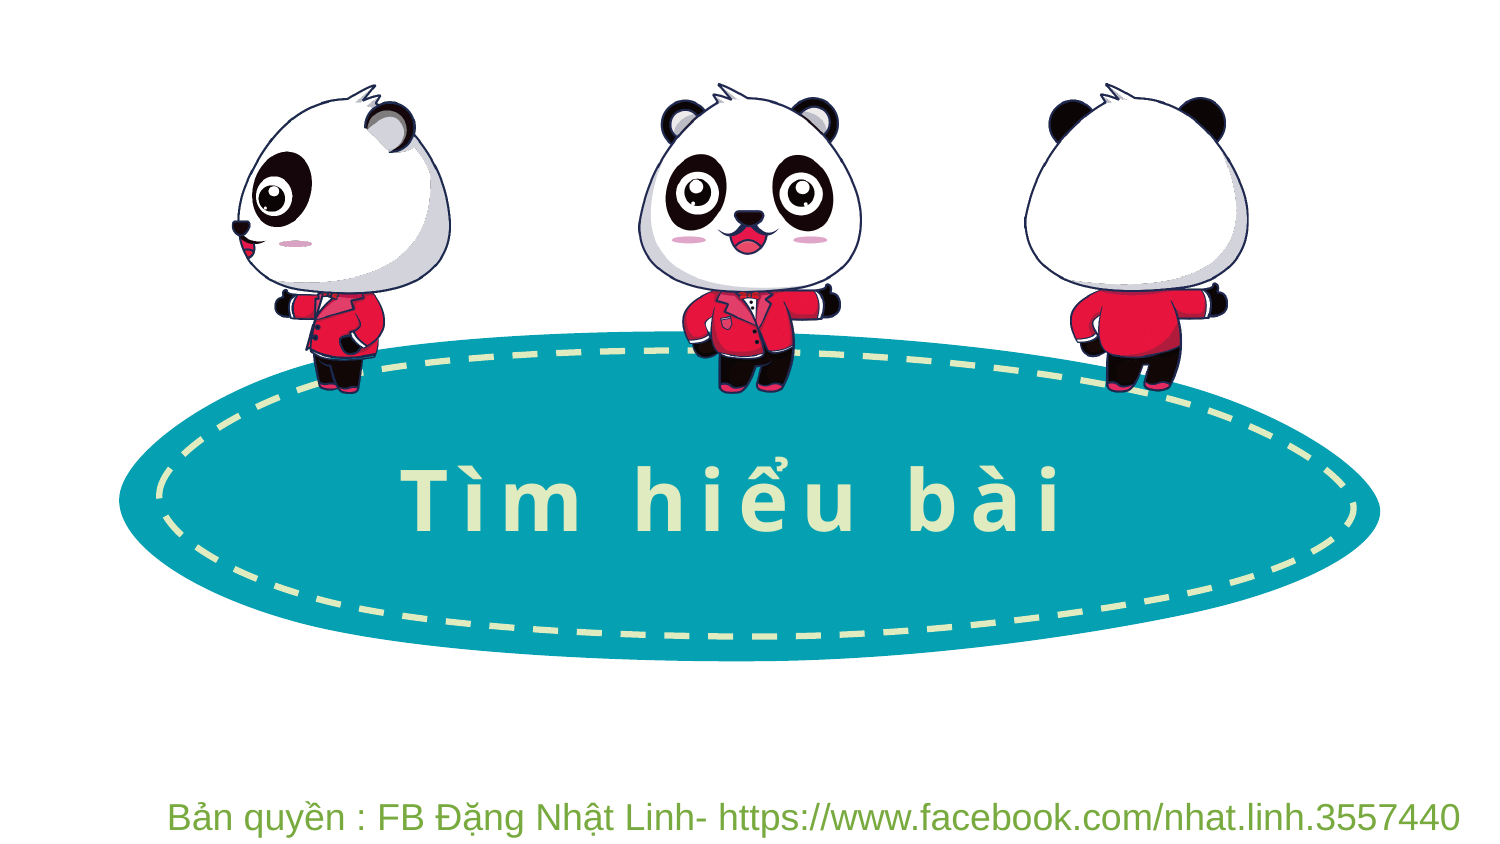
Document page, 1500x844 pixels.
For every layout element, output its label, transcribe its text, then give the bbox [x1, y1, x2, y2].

picture [231, 83, 473, 394]
text_box Bản quyền : FB Đặng Nhật Linh- https://www.facebook.com/nhat.linh.3557440 [155, 787, 1500, 844]
picture [637, 83, 863, 394]
picture [1002, 83, 1249, 394]
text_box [119, 332, 1381, 664]
